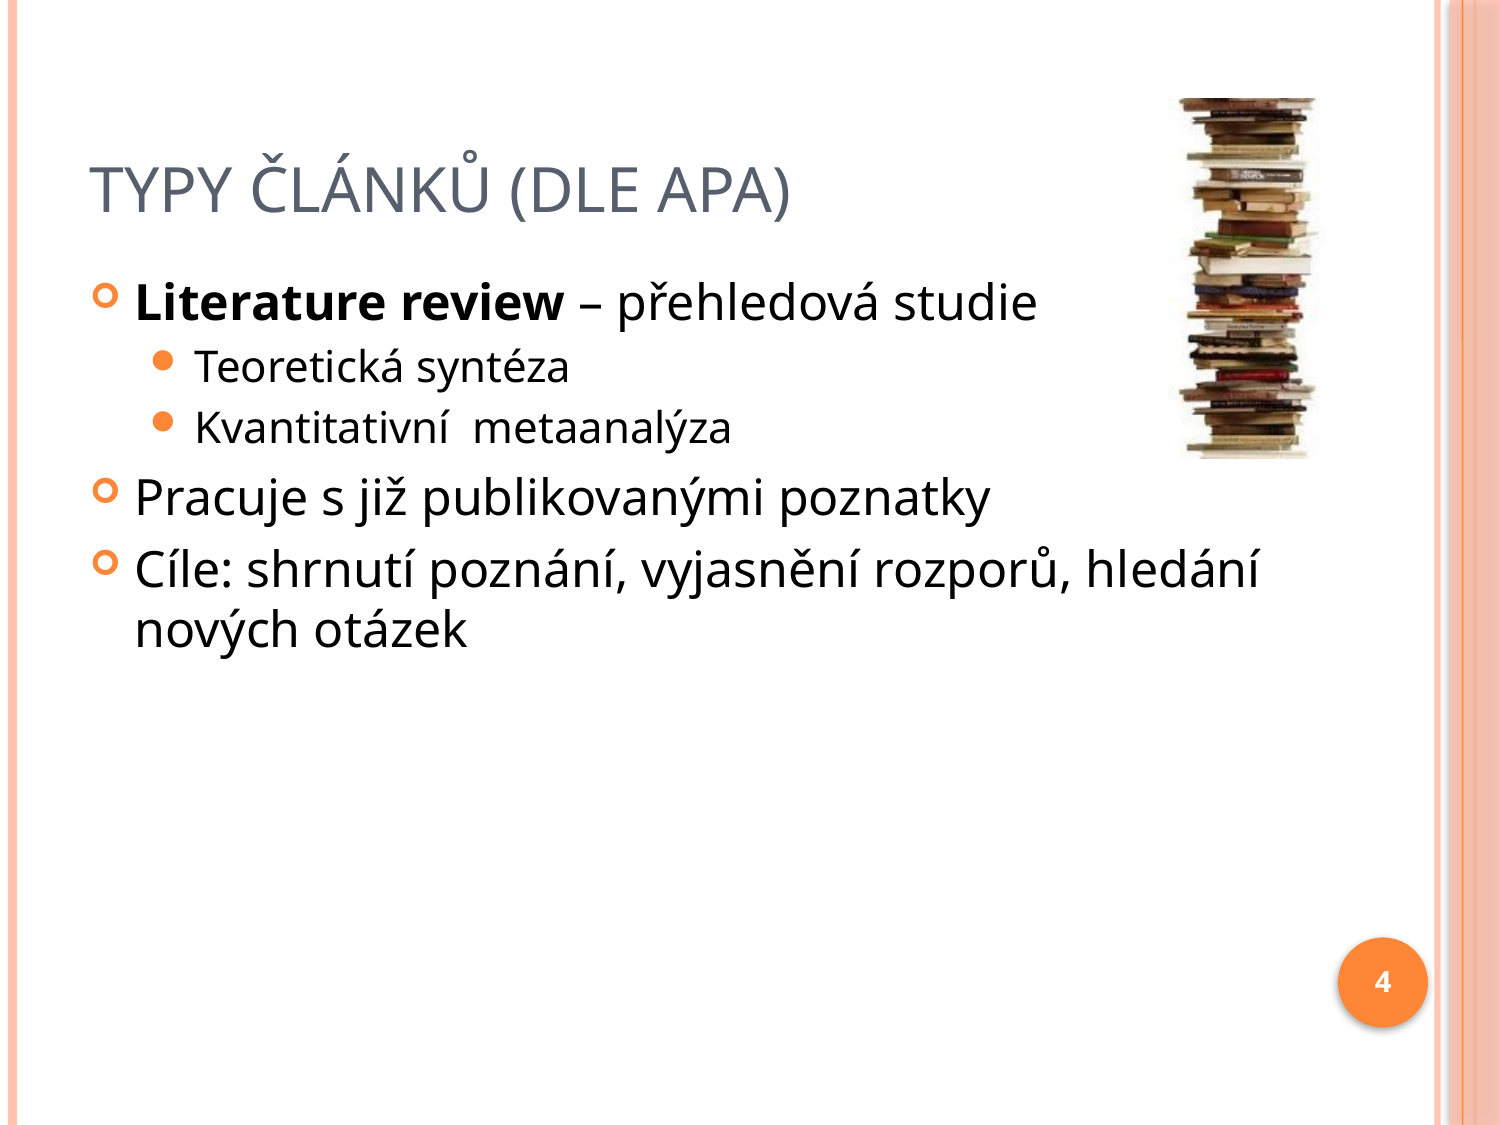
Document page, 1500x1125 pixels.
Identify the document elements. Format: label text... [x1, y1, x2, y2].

title Typy článků (dle APA) [75, 45, 1300, 233]
slide_number 4 [1333, 940, 1434, 1027]
picture [1068, 98, 1429, 459]
list Literature review – přehledová studie Teoretická syntéza Kvantitativní metaanalýza Pracuje s již publikovanými poznatky Cíle: shrnutí poznání, vyjasnění rozporů, hledání nových otázek [75, 262, 1300, 1062]
